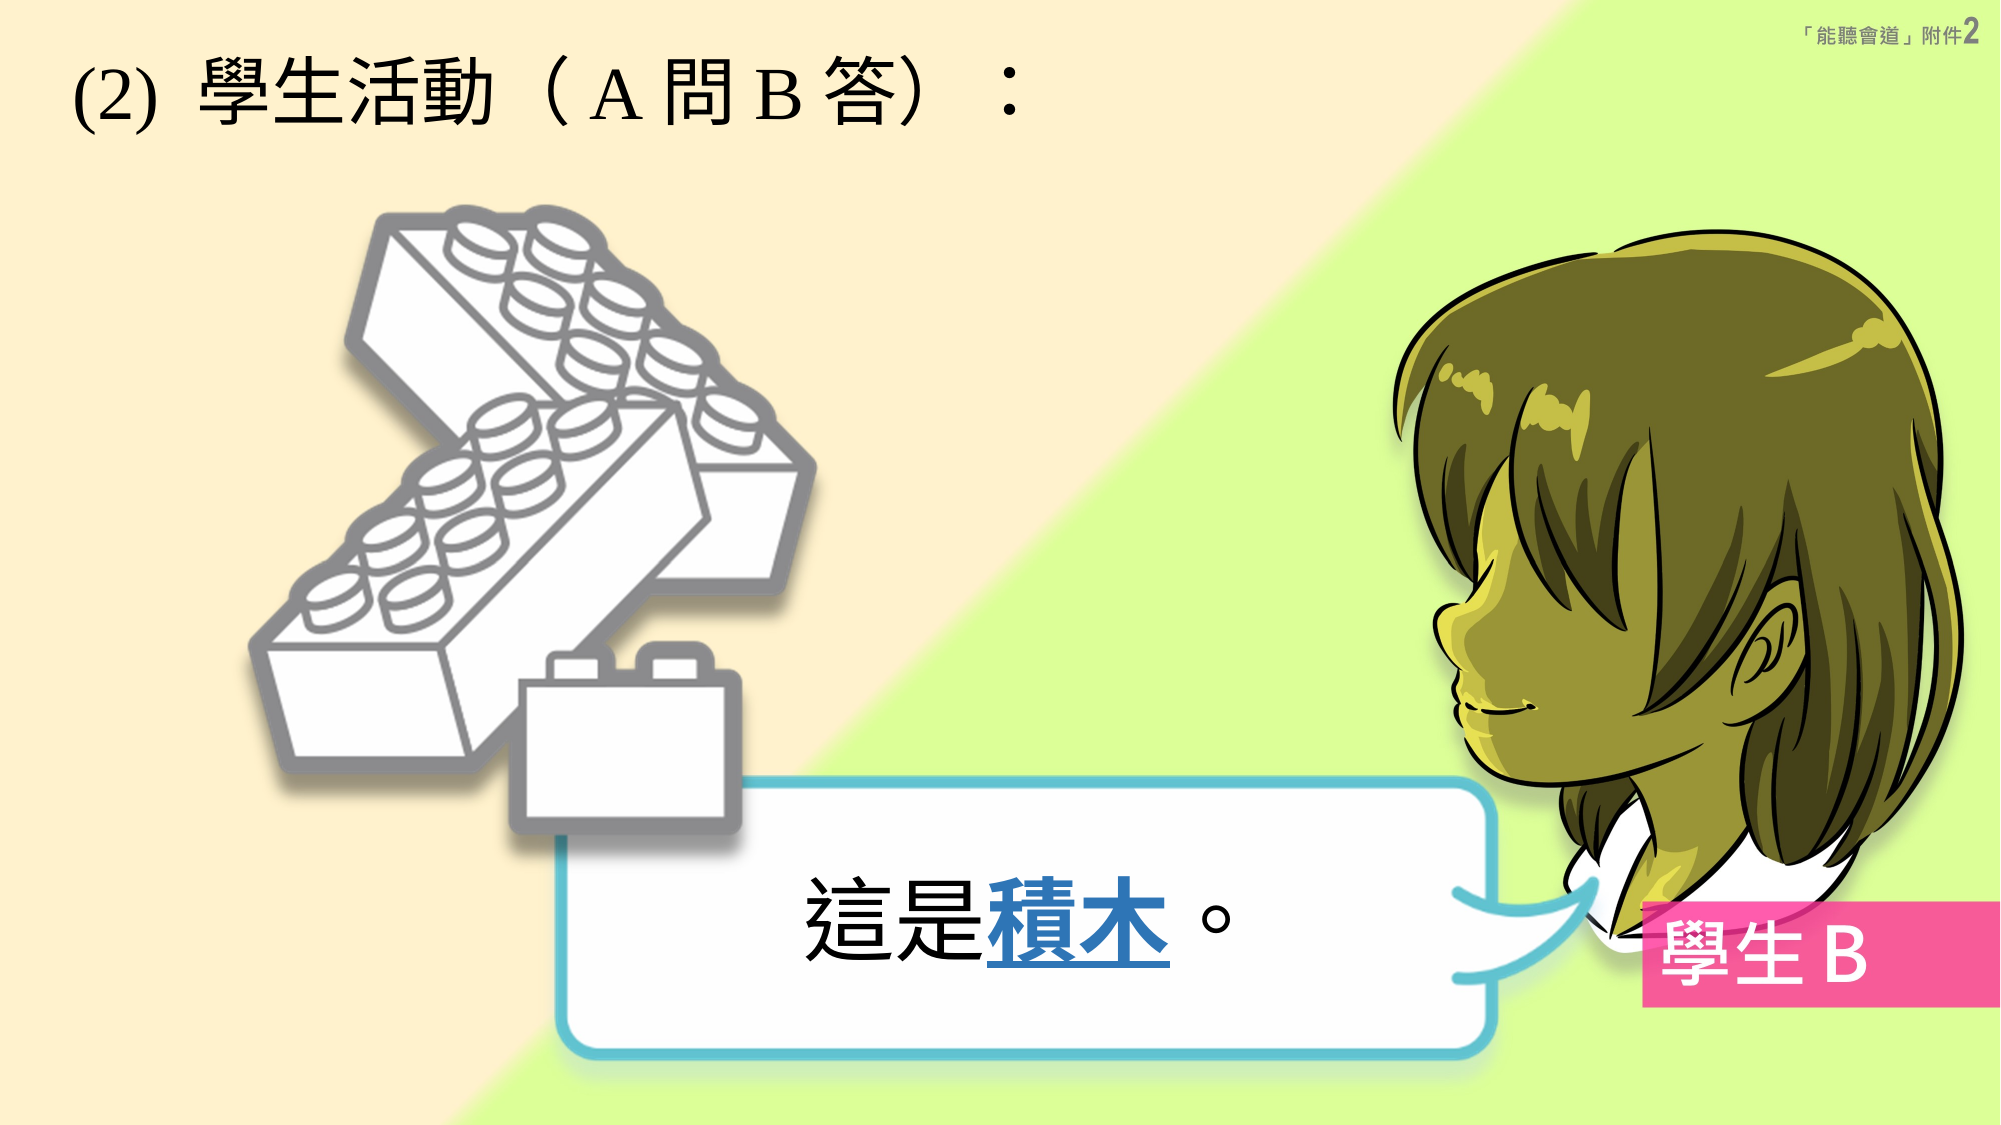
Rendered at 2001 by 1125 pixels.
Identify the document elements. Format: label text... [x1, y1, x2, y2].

text_box 這是積木。 [788, 855, 1277, 981]
text_box (2) 學生活動（A問B答）： [57, 47, 1000, 162]
picture [0, 0, 2001, 1125]
